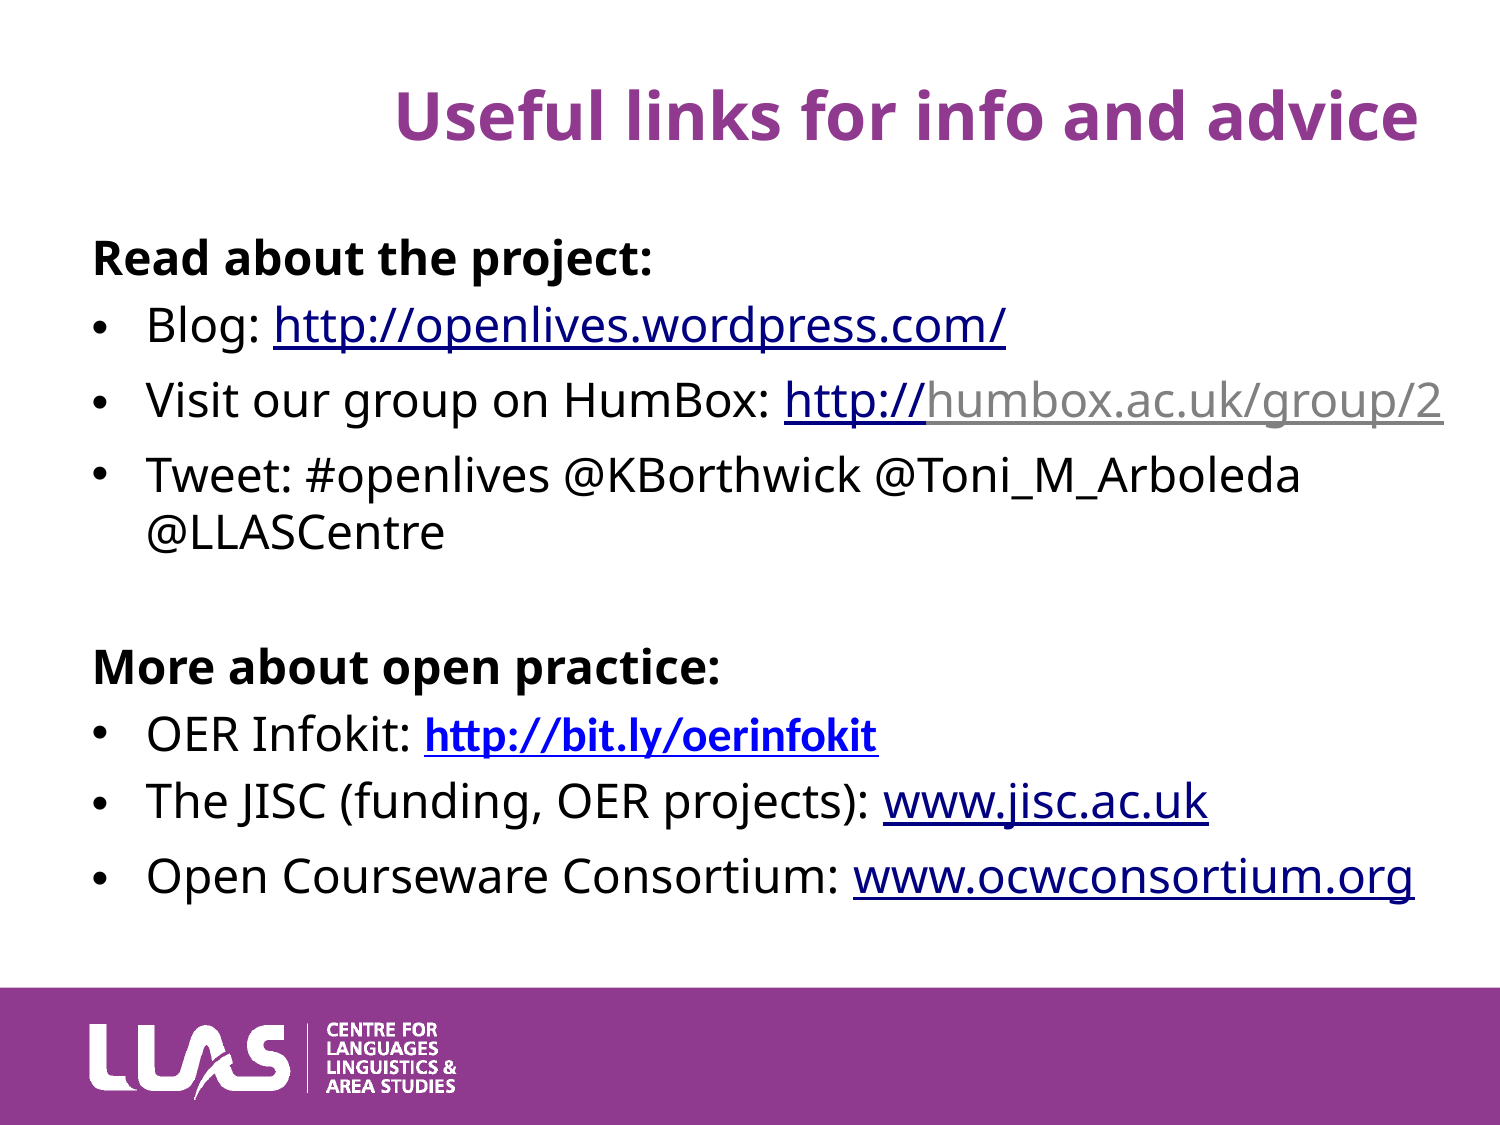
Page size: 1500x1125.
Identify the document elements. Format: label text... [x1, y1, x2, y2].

text_box [0, 986, 1500, 1125]
list Read about the project: Blog: http://openlives.wordpress.com/ Visit our group on HumBox: http://humbox.ac.uk/group/2 Tweet: #openlives @KBorthwick @Toni_M_Arboleda @LLASCentre More about open practice: OER Infokit: http://bit.ly/oerinfokit The JISC (funding, OER projects): www.jisc.ac.uk Open Courseware Consortium: www.ocwconsortium.org [76, 219, 1459, 941]
picture [76, 1011, 467, 1105]
title Useful links for info and advice [77, 42, 1437, 185]
